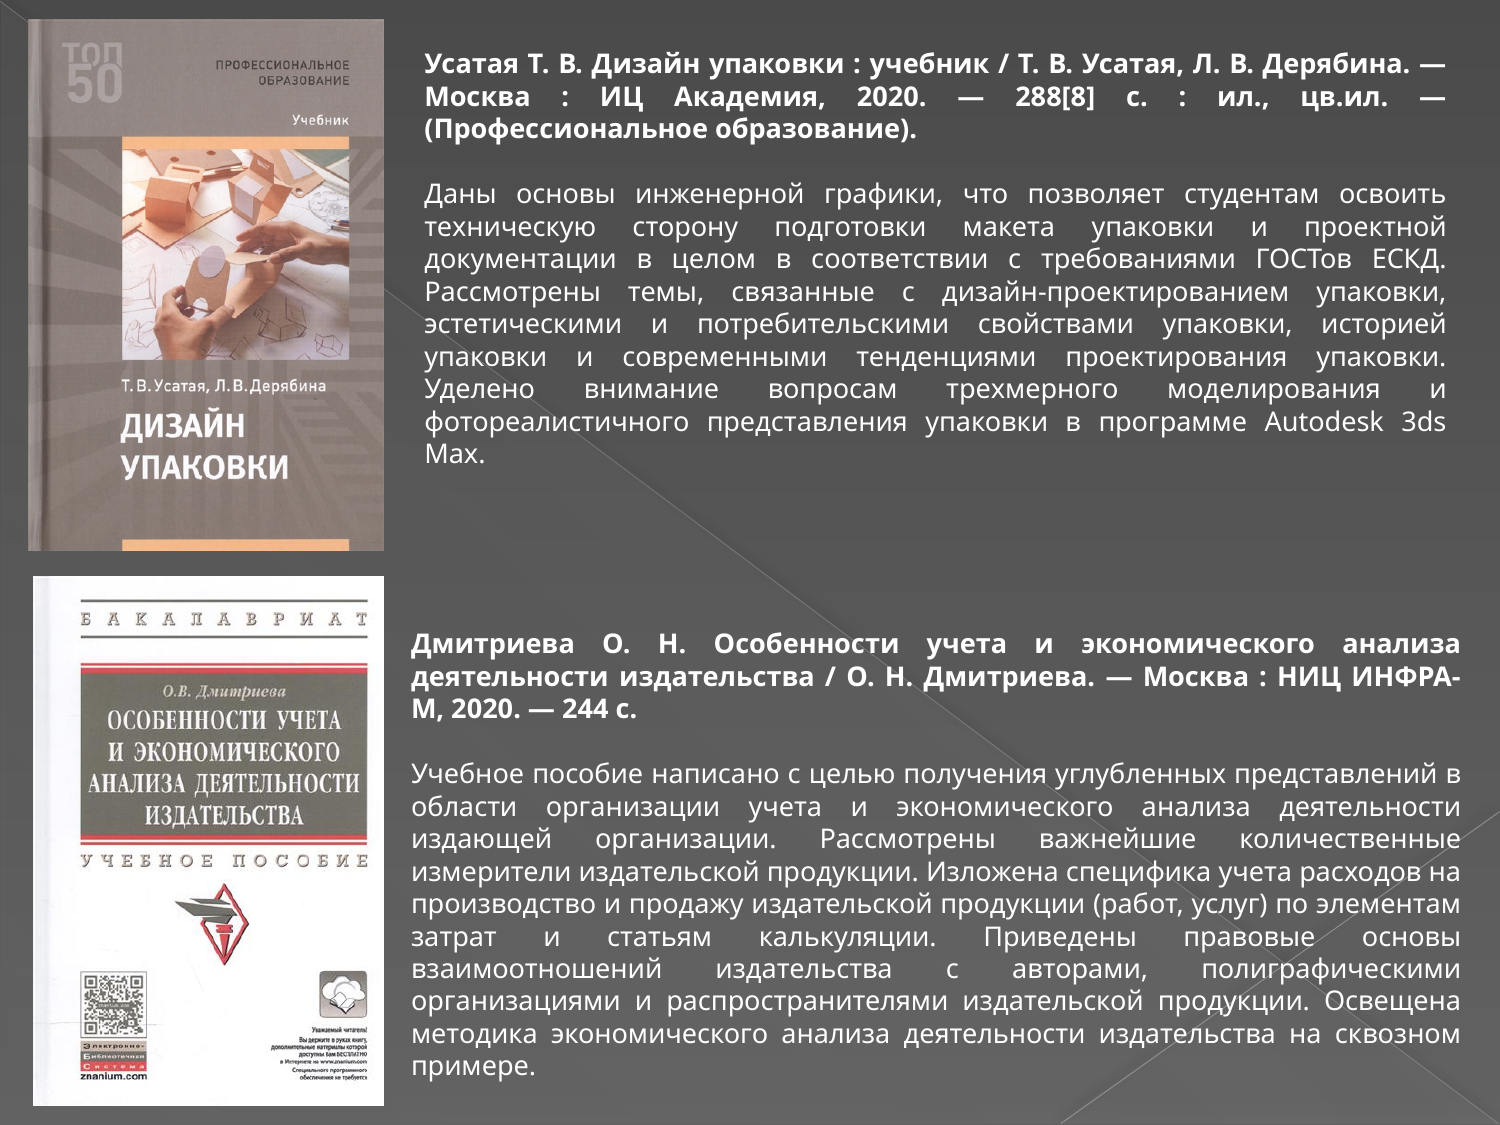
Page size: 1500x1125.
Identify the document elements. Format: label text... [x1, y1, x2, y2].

picture [27, 18, 385, 551]
text_box Усатая Т. В. Дизайн упаковки : учебник / Т. В. Усатая, Л. В. Дерябина. — Москва : ИЦ Академия, 2020. — 288[8] с. : ил., цв.ил. — (Профессиональное образование). Даны основы инженерной графики, что позволяет студентам освоить техническую сторону подготовки макета упаковки и проектной документации в целом в соответствии с требованиями ГОСТов ЕСКД. Рассмотрены темы, связанные с дизайн-проектированием упаковки, эстетическими и потребительскими свойствами упаковки, историей упаковки и современными тенденциями проектирования упаковки. Уделено внимание вопросам трехмерного моделирования и фотореалистичного представления упаковки в программе Autodesk 3ds Max. [409, 39, 1461, 477]
text_box Дмитриева О. Н. Особенности учета и экономического анализа деятельности издательства / О. Н. Дмитриева. — Москва : НИЦ ИНФРА-М, 2020. — 244 с. Учебное пособие написано с целью получения углубленных представлений в области организации учета и экономического анализа деятельности издающей организации. Рассмотрены важнейшие количественные измерители издательской продукции. Изложена специфика учета расходов на производство и продажу издательской продукции (работ, услуг) по элементам затрат и статьям калькуляции. Приведены правовые основы взаимоотношений издательства с авторами, полиграфическими организациями и распространителями издательской продукции. Освещена методика экономического анализа деятельности издательства на сквозном примере. [396, 619, 1476, 1122]
picture [32, 576, 385, 1107]
